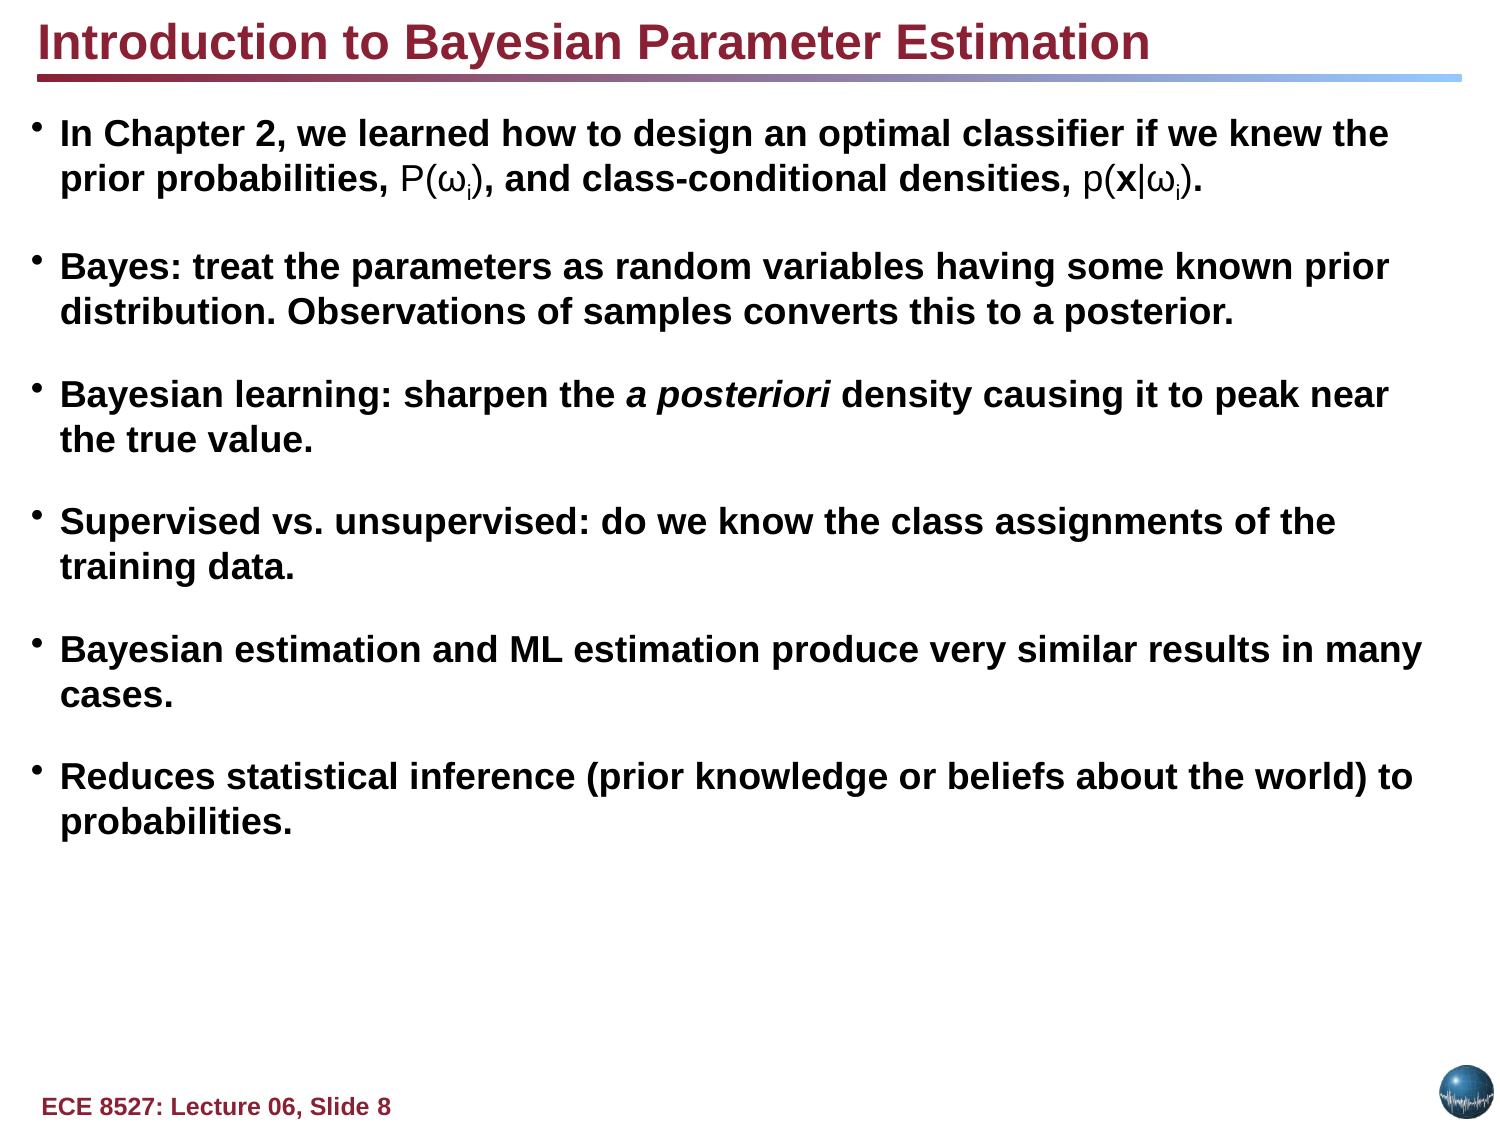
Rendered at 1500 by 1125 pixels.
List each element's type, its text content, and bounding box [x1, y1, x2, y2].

text_box Introduction to Bayesian Parameter Estimation [37, 9, 1459, 70]
picture [1439, 1065, 1494, 1119]
text_box In Chapter 2, we learned how to design an optimal classifier if we knew the prior probabilities, P(ωi), and class-conditional densities, p(x|ωi). Bayes: treat the parameters as random variables having some known prior distribution. Observations of samples converts this to a posterior. Bayesian learning: sharpen the a posteriori density causing it to peak near the true value. Supervised vs. unsupervised: do we know the class assignments of the training data. Bayesian estimation and ML estimation produce very similar results in many cases. Reduces statistical inference (prior knowledge or beliefs about the world) to probabilities. [30, 108, 1450, 886]
